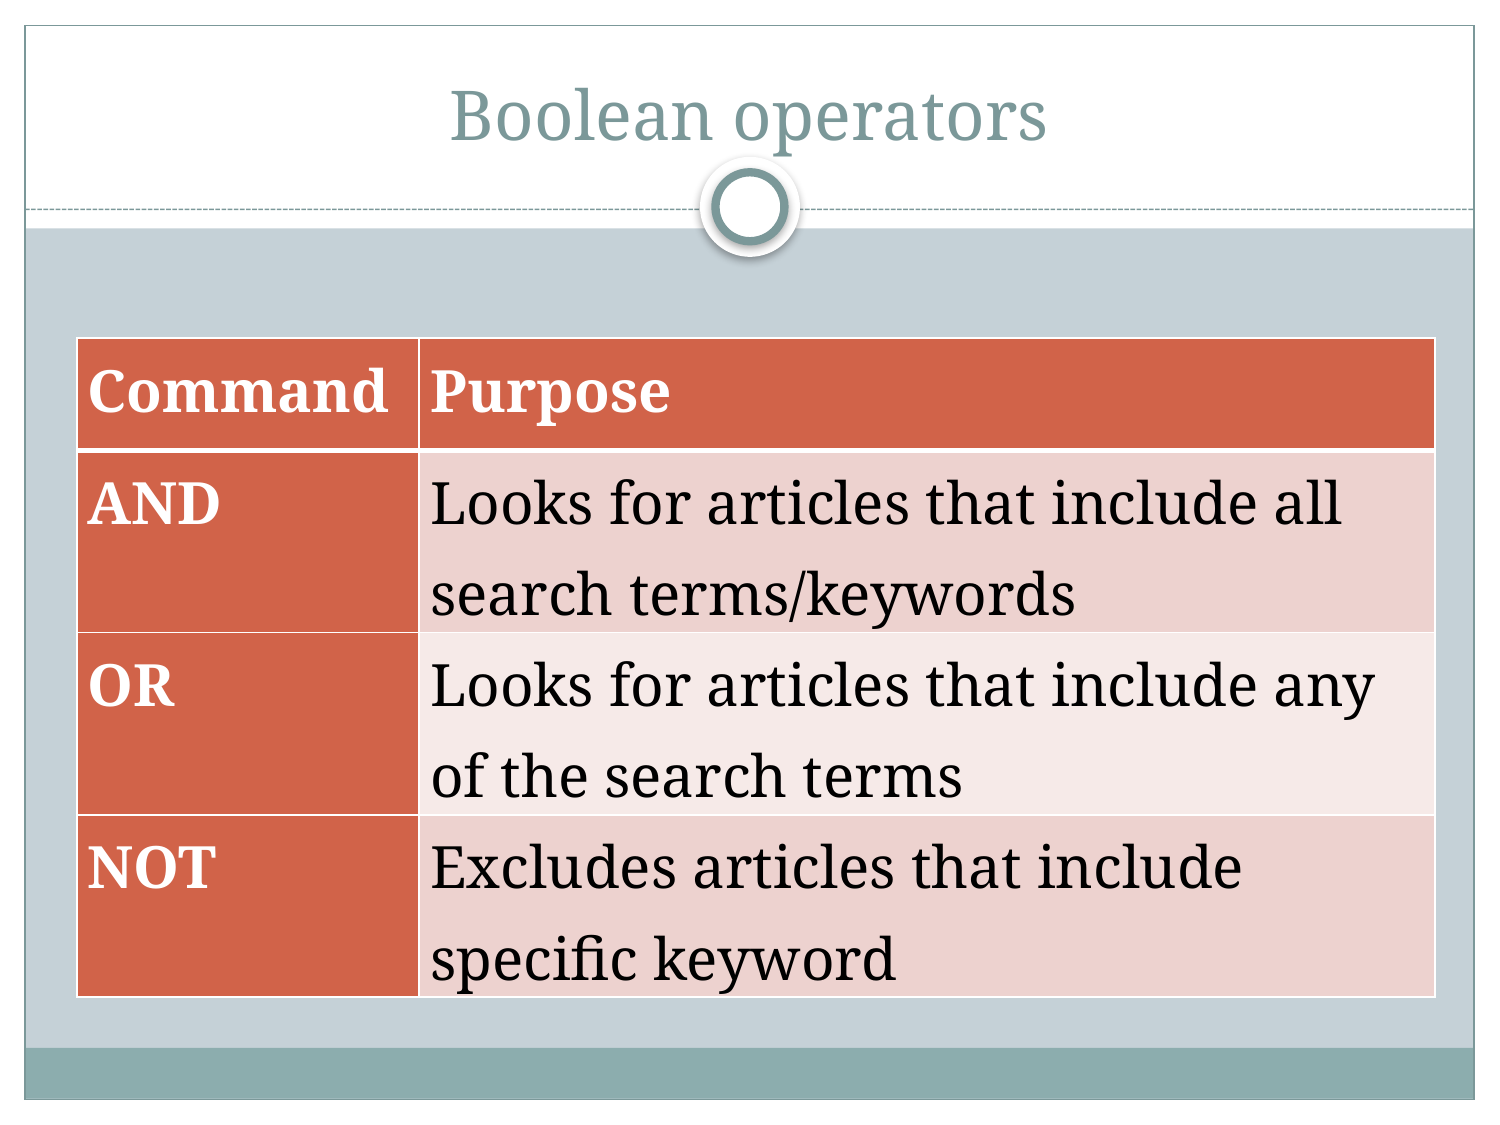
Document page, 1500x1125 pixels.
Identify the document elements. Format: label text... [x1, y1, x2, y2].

table_cell Looks for articles that include any of the search terms [420, 633, 1434, 814]
table_cell NOT [78, 816, 418, 996]
table_cell OR [78, 633, 418, 814]
title Boolean operators [49, 37, 1450, 162]
table_cell Looks for articles that include all search terms/keywords [420, 453, 1434, 632]
table_cell AND [78, 453, 418, 632]
table_header Purpose [420, 339, 1434, 448]
table_header Command [78, 339, 418, 448]
table_cell Excludes articles that include specific keyword [420, 816, 1434, 996]
